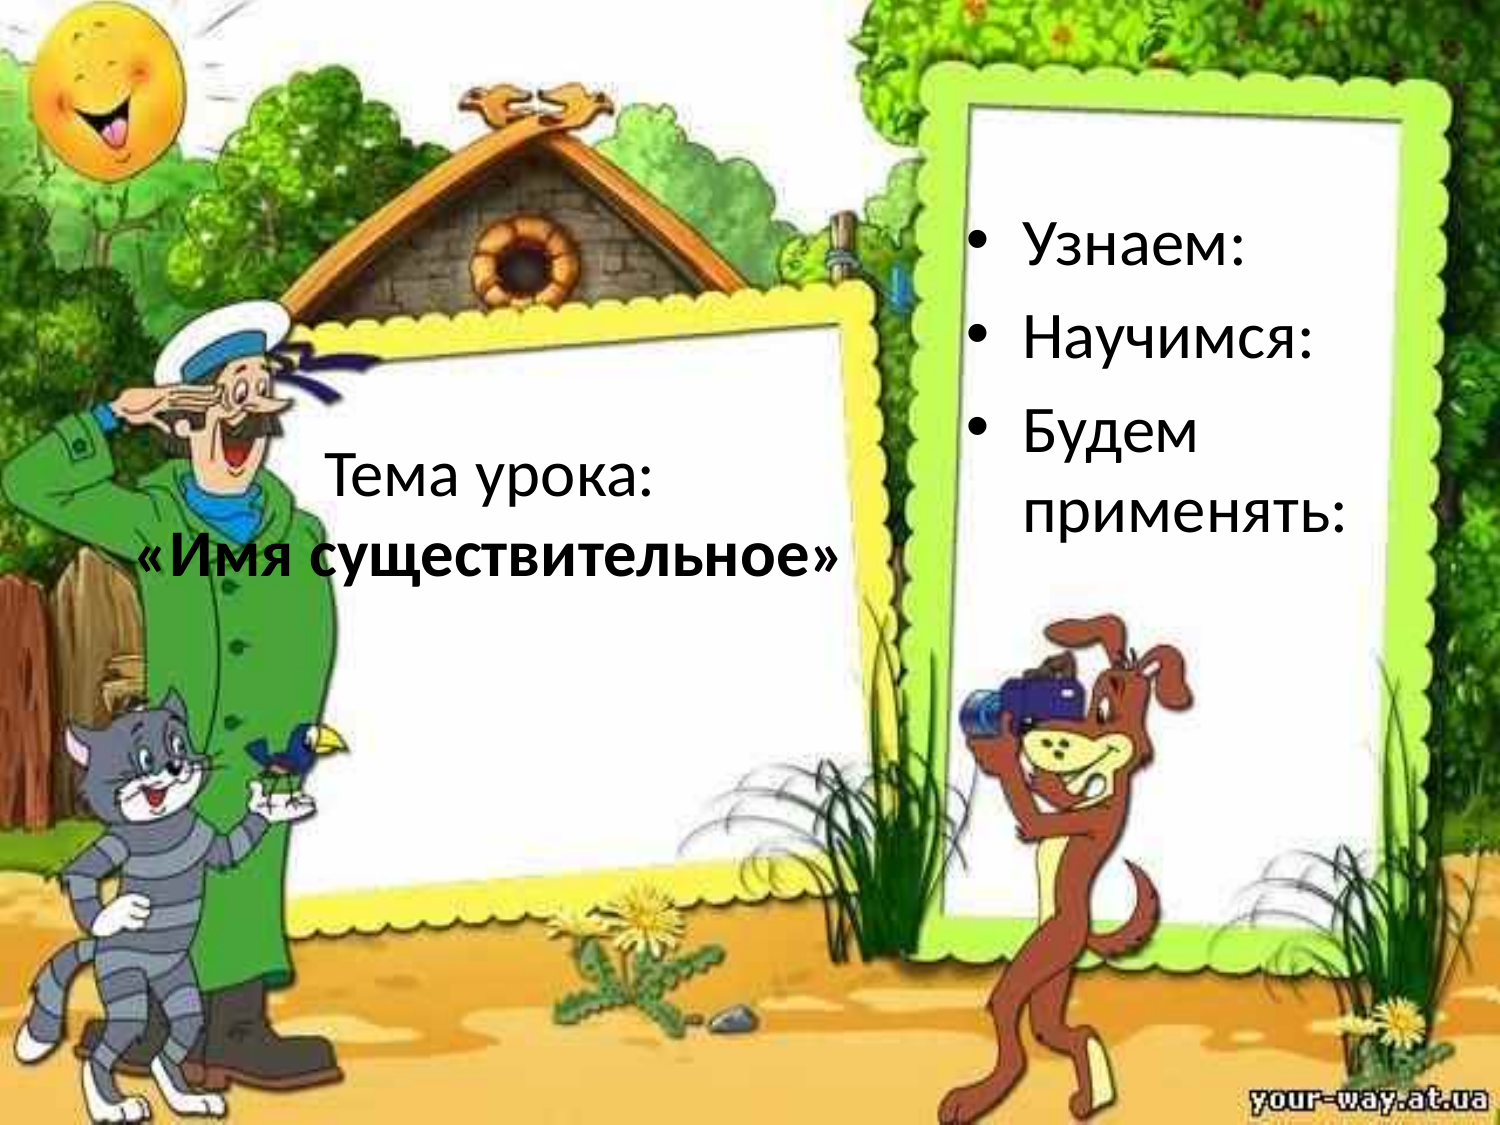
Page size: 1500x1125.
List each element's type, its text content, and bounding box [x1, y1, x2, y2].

list Узнаем: Научимся: Будем применять: [950, 191, 1425, 934]
title [75, 45, 1425, 232]
text_box Тема урока: «Имя существительное» [29, 232, 951, 787]
picture [0, 0, 1500, 1125]
